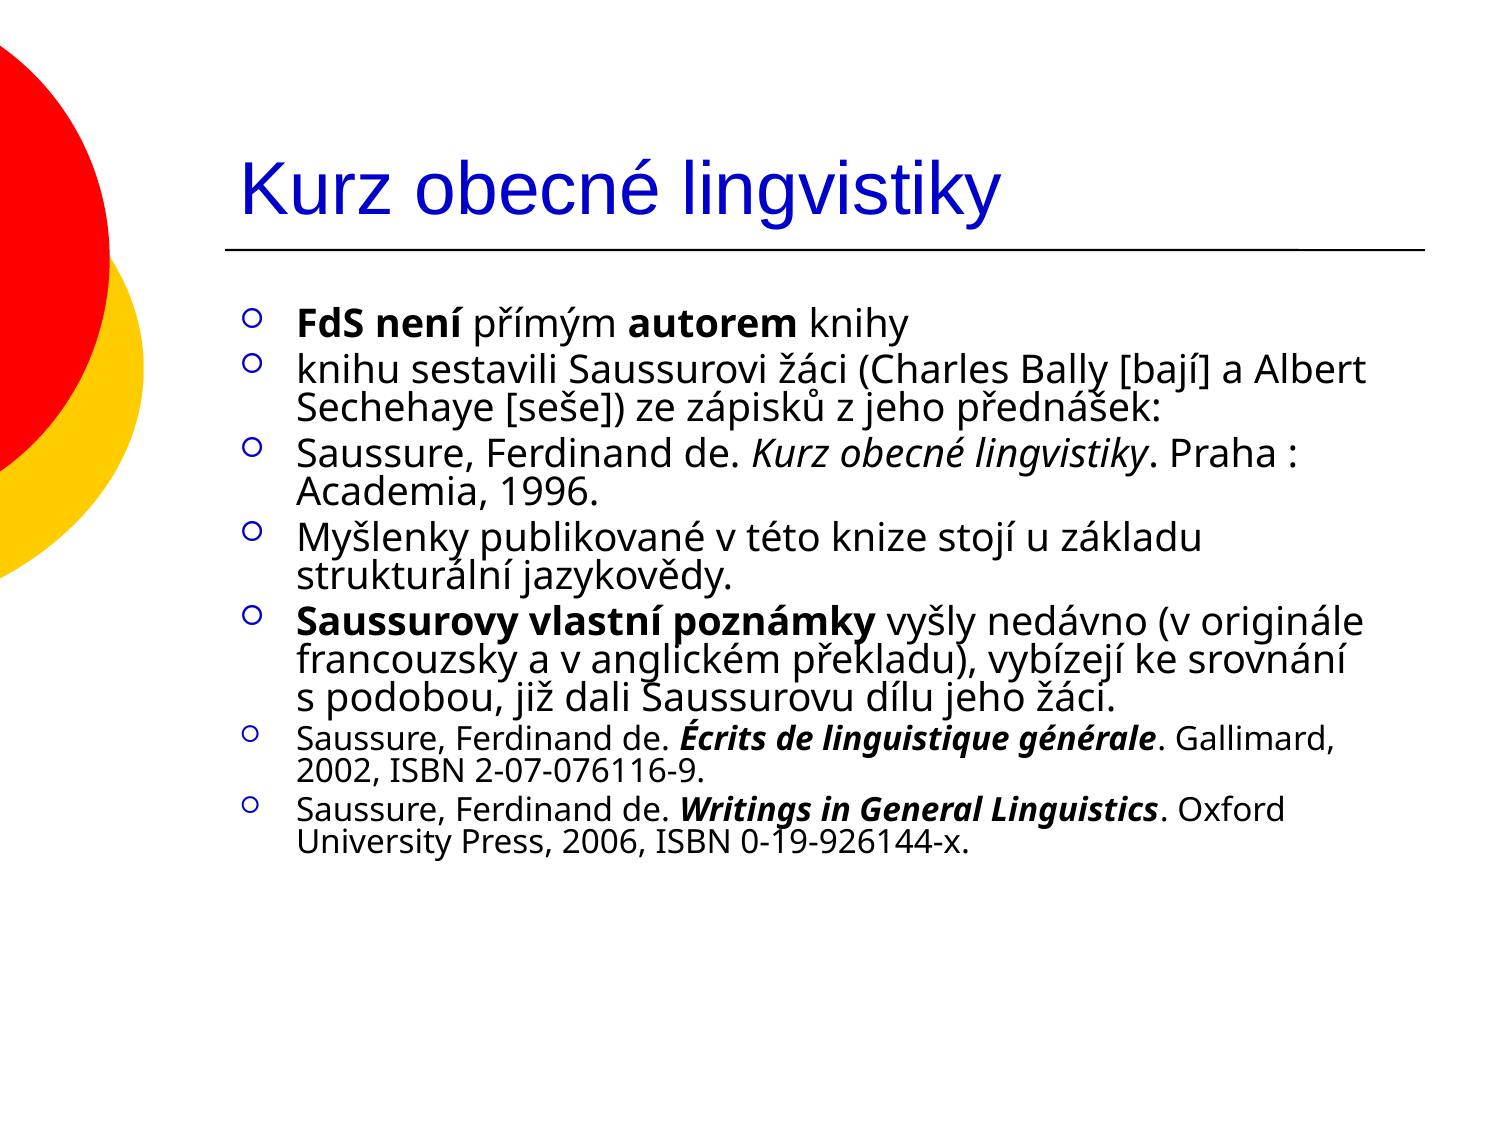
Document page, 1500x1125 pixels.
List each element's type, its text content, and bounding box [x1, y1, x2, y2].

title Kurz obecné lingvistiky [224, 49, 1425, 237]
list FdS není přímým autorem knihy knihu sestavili Saussurovi žáci (Charles Bally [bají] a Albert Sechehaye [seše]) ze zápisků z jeho přednášek: Saussure, Ferdinand de. Kurz obecné lingvistiky. Praha : Academia, 1996. Myšlenky publikované v této knize stojí u základu strukturální jazykovědy. Saussurovy vlastní poznámky vyšly nedávno (v originále francouzsky a v anglickém překladu), vybízejí ke srovnání s podobou, již dali Saussurovu dílu jeho žáci. Saussure, Ferdinand de. Écrits de linguistique générale. Gallimard, 2002, ISBN 2-07-076116-9. Saussure, Ferdinand de. Writings in General Linguistics. Oxford University Press, 2006, ISBN 0-19-926144-x. [224, 299, 1425, 975]
